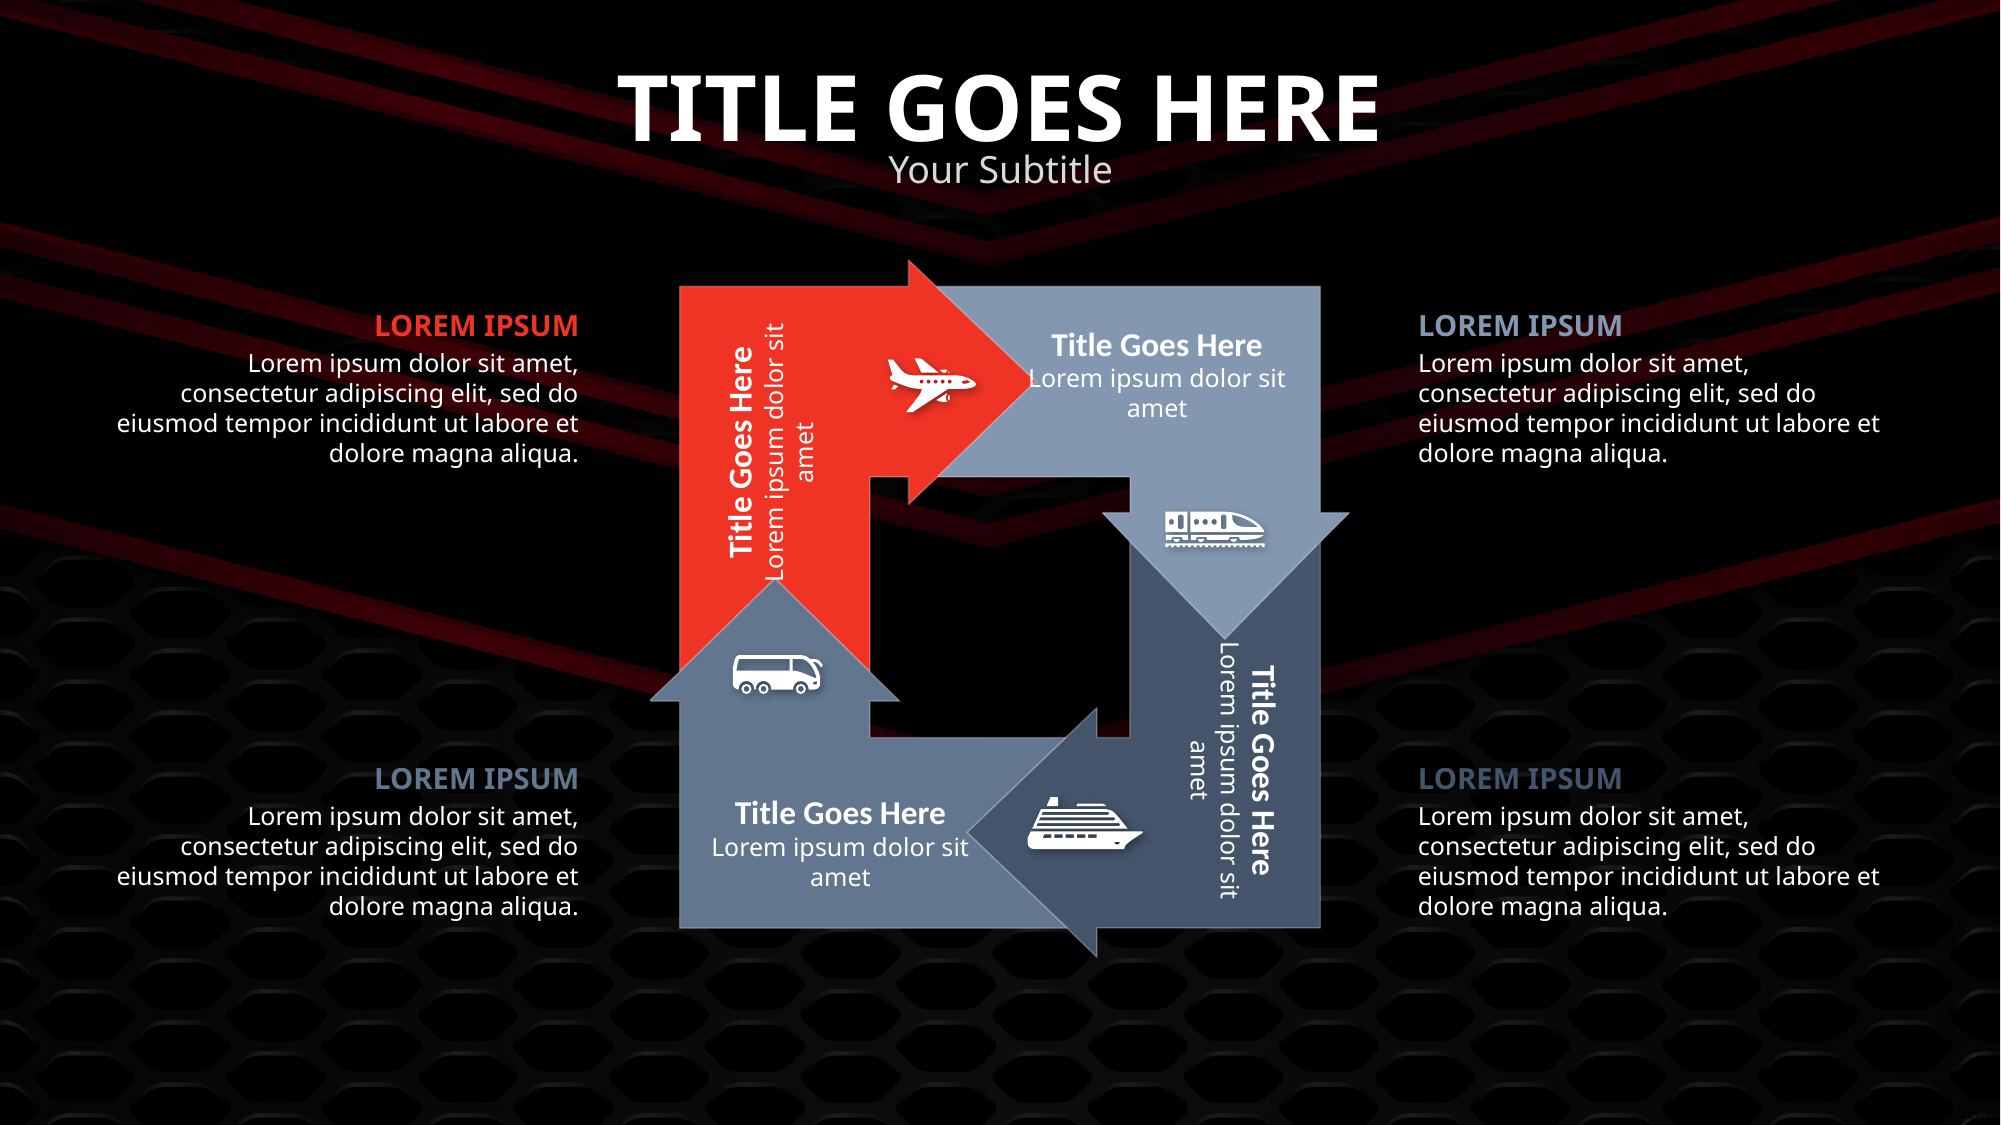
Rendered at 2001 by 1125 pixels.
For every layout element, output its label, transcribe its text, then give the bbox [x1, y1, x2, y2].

text_box [758, 683, 769, 694]
text_box [985, 541, 1321, 958]
text_box LOREM IPSUM Lorem ipsum dolor sit amet, consectetur adipiscing elit, sed do eiusmod tempor incididunt ut labore et dolore magna aliqua. [1403, 300, 1910, 475]
text_box [650, 598, 1068, 929]
text_box LOREM IPSUM Lorem ipsum dolor sit amet, consectetur adipiscing elit, sed do eiusmod tempor incididunt ut labore et dolore magna aliqua. [88, 752, 595, 928]
text_box LOREM IPSUM Lorem ipsum dolor sit amet, consectetur adipiscing elit, sed do eiusmod tempor incididunt ut labore et dolore magna aliqua. [88, 300, 595, 475]
text_box [914, 358, 939, 373]
text_box [679, 260, 1012, 671]
text_box [732, 655, 823, 690]
text_box [1165, 534, 1265, 548]
text_box [795, 683, 806, 694]
text_box [1027, 831, 1143, 850]
text_box LOREM IPSUM Lorem ipsum dolor sit amet, consectetur adipiscing elit, sed do eiusmod tempor incididunt ut labore et dolore magna aliqua. [1403, 752, 1910, 928]
text_box Title Goes Here Lorem ipsum dolor sit amet [1012, 323, 1302, 423]
text_box [1190, 511, 1265, 533]
text_box [1165, 511, 1188, 533]
text_box [1105, 199, 1326, 345]
text_box [1032, 809, 1128, 829]
picture [0, 0, 2001, 1125]
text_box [548, 42, 1452, 199]
text_box [936, 286, 1350, 625]
text_box Title Goes Here Lorem ipsum dolor sit amet [718, 308, 819, 598]
text_box [1076, 803, 1107, 807]
text_box Title Goes Here Lorem ipsum dolor sit amet [695, 791, 985, 892]
text_box [1046, 797, 1059, 807]
text_box [674, 199, 895, 345]
text_box [741, 683, 752, 694]
text_box [887, 359, 977, 413]
text_box Title Goes Here Lorem ipsum dolor sit amet [1185, 625, 1286, 916]
